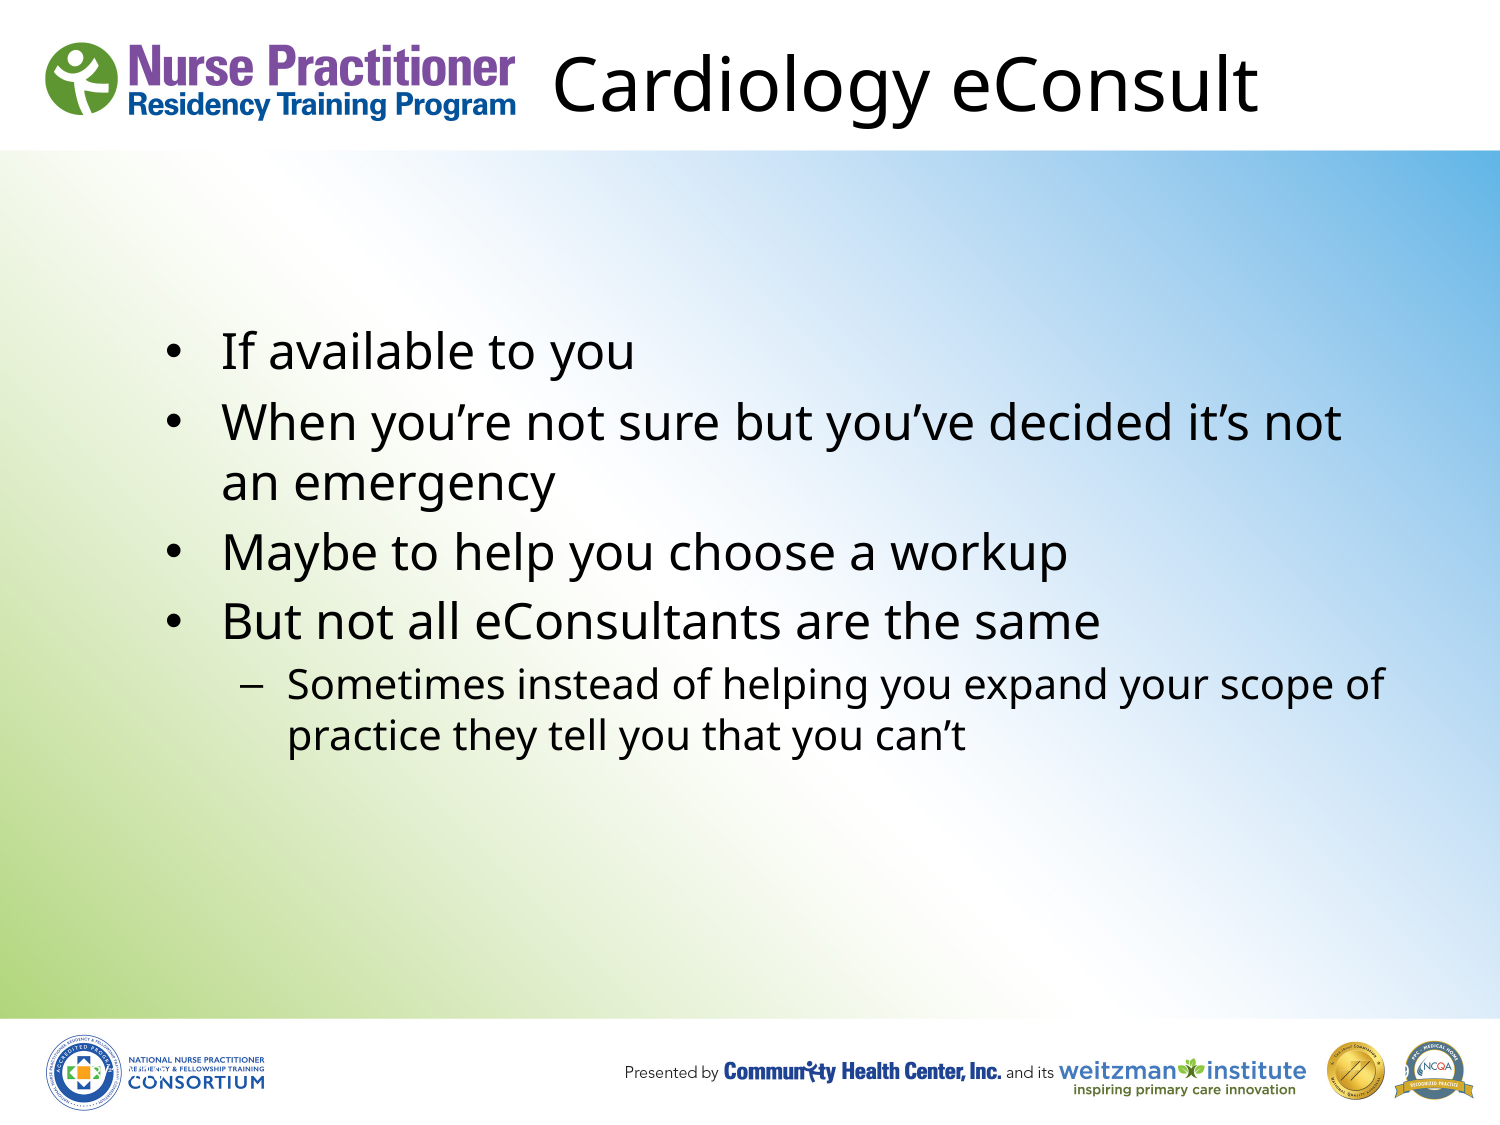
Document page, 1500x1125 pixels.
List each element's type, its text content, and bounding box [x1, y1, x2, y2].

slide_number 59 [1074, 1042, 1425, 1103]
list If available to you When you’re not sure but you’ve decided it’s not an emergency Maybe to help you choose a workup But not all eConsultants are the same Sometimes instead of helping you expand your scope of practice they tell you that you can’t [150, 312, 1425, 1005]
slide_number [75, 1042, 425, 1103]
picture [0, 0, 1500, 1125]
title Cardiology eConsult [275, 12, 1500, 150]
